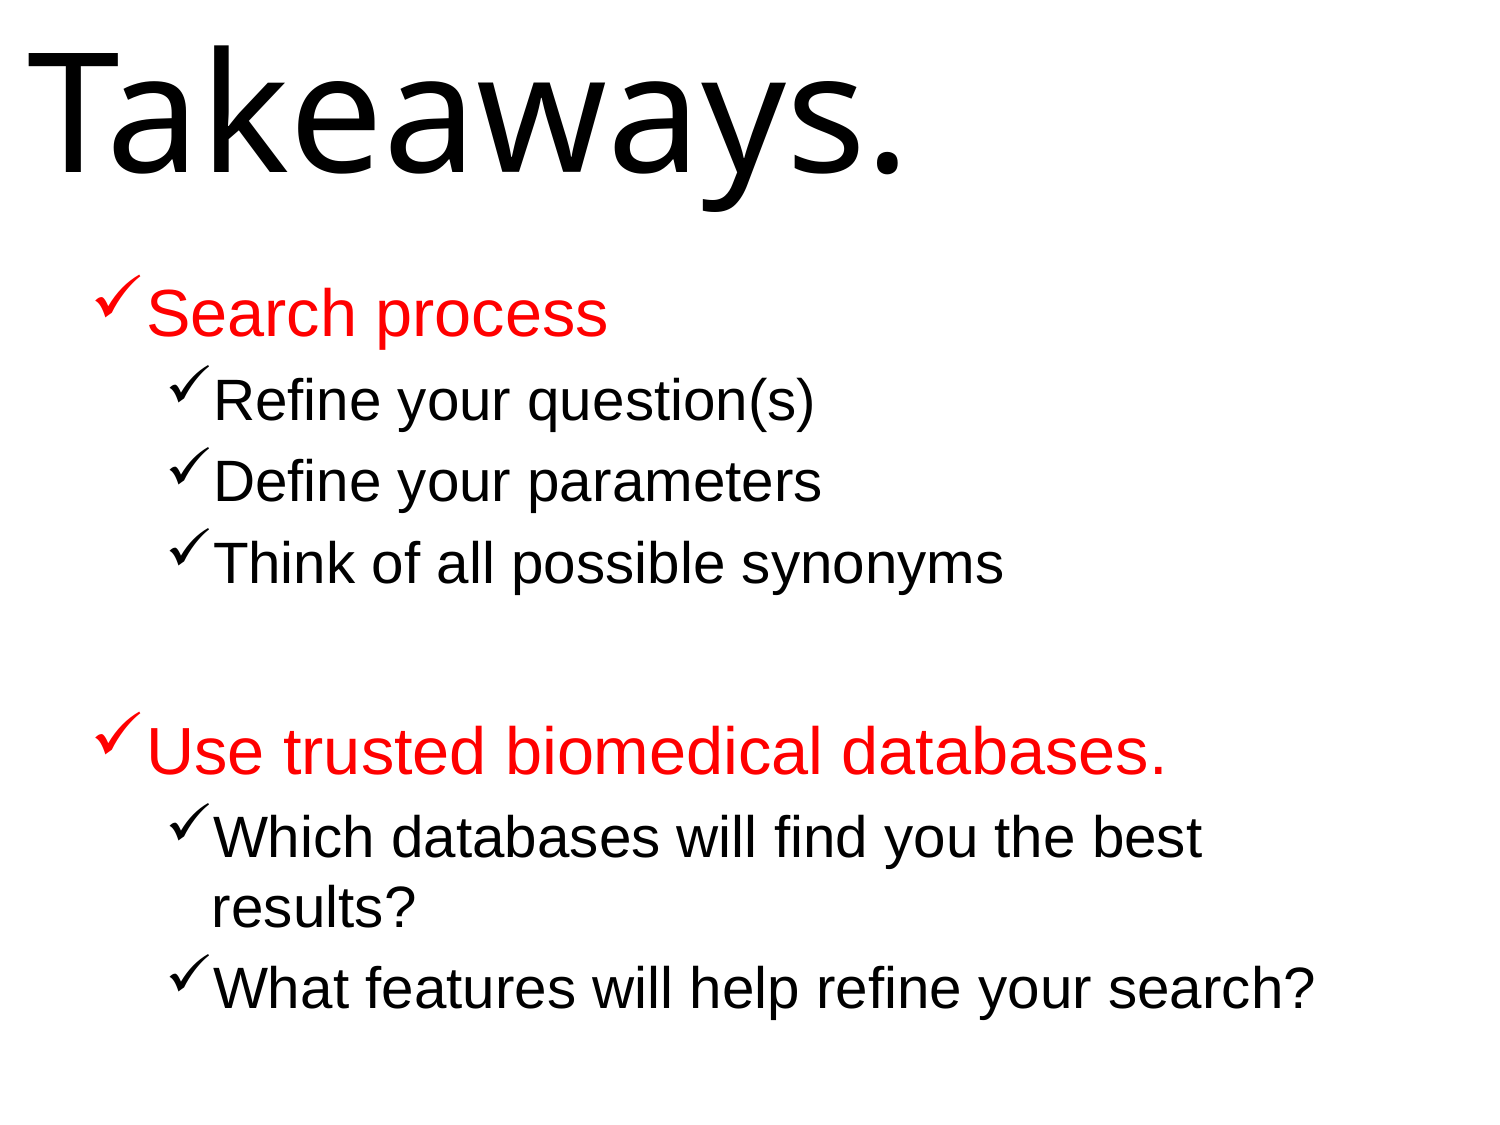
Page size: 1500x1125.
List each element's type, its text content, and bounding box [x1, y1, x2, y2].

list Search process Refine your question(s) Define your parameters Think of all possible synonyms Use trusted biomedical databases. Which databases will find you the best results? What features will help refine your search? [75, 262, 1425, 1075]
title Takeaways. [12, 12, 1363, 200]
